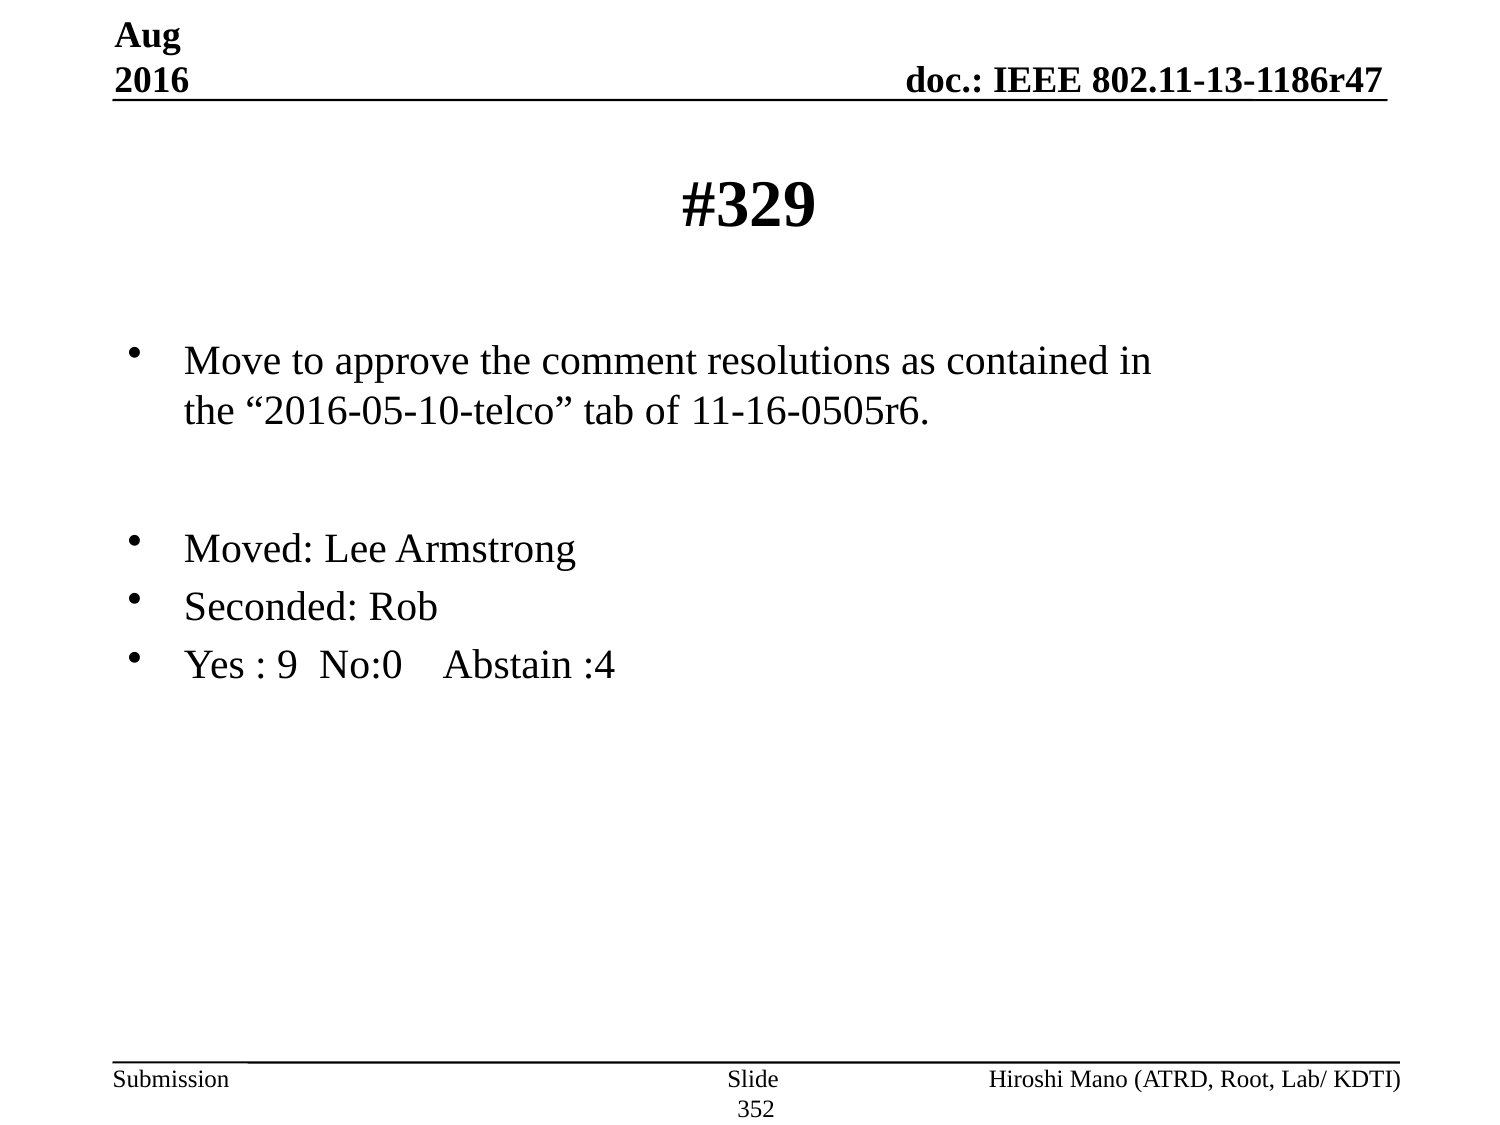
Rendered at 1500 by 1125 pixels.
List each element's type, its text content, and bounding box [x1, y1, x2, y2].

footer Hiroshi Mano (ATRD, Root, Lab/ KDTI) [984, 1061, 1402, 1093]
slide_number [114, 54, 261, 101]
title #329 [112, 112, 1388, 288]
list Move to approve the comment resolutions as contained in the “2016-05-10-telco” tab of 11-16-0505r6. Moved: Lee Armstrong Seconded: Rob Yes : 9 No:0 Abstain :4 [112, 324, 1388, 1001]
slide_number Slide 352 [712, 1061, 800, 1093]
